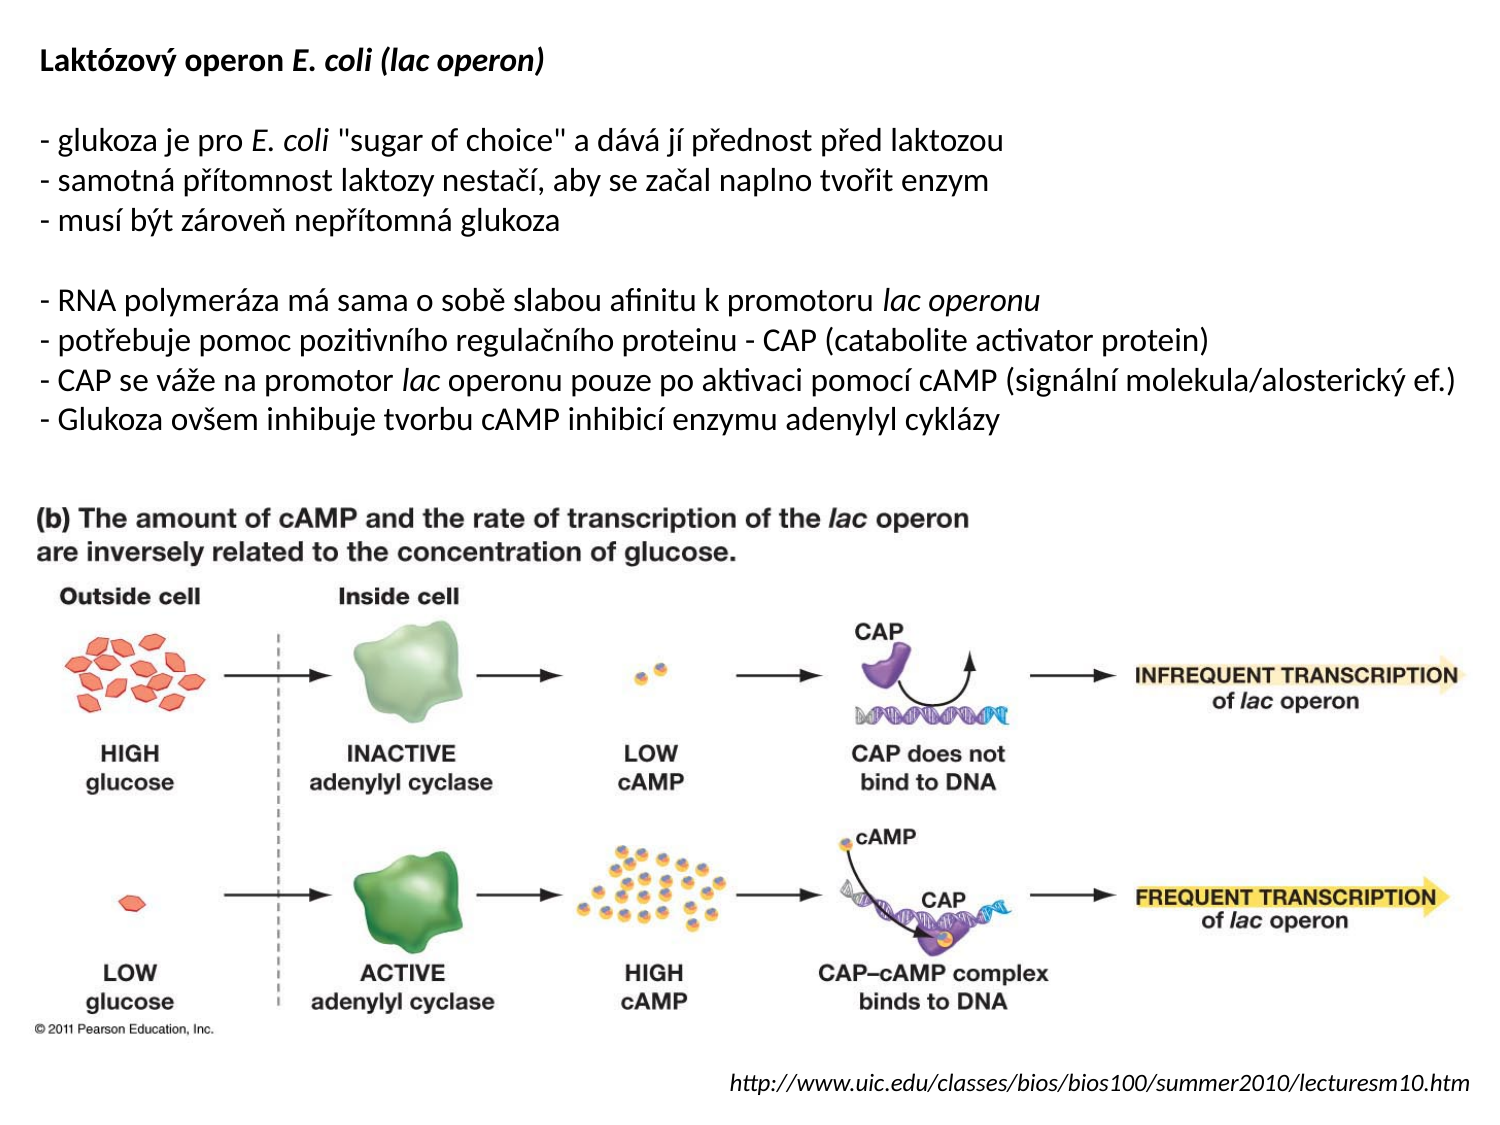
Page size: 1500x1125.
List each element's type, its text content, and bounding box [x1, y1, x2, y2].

picture [29, 499, 1473, 1048]
text_box http://www.uic.edu/classes/bios/bios100/summer2010/lecturesm10.htm [619, 1058, 1487, 1104]
text_box Laktózový operon E. coli (lac operon) - glukoza je pro E. coli "sugar of choice" a dává jí přednost před laktozou - samotná přítomnost laktozy nestačí, aby se začal naplno tvořit enzym - musí být zároveň nepřítomná glukoza - RNA polymeráza má sama o sobě slabou afinitu k promotoru lac operonu - potřebuje pomoc pozitivního regulačního proteinu - CAP (catabolite activator protein) - CAP se váže na promotor lac operonu pouze po aktivaci pomocí cAMP (signální molekula/alosterický ef.) - Glukoza ovšem inhibuje tvorbu cAMP inhibicí enzymu adenylyl cyklázy [25, 30, 1483, 445]
